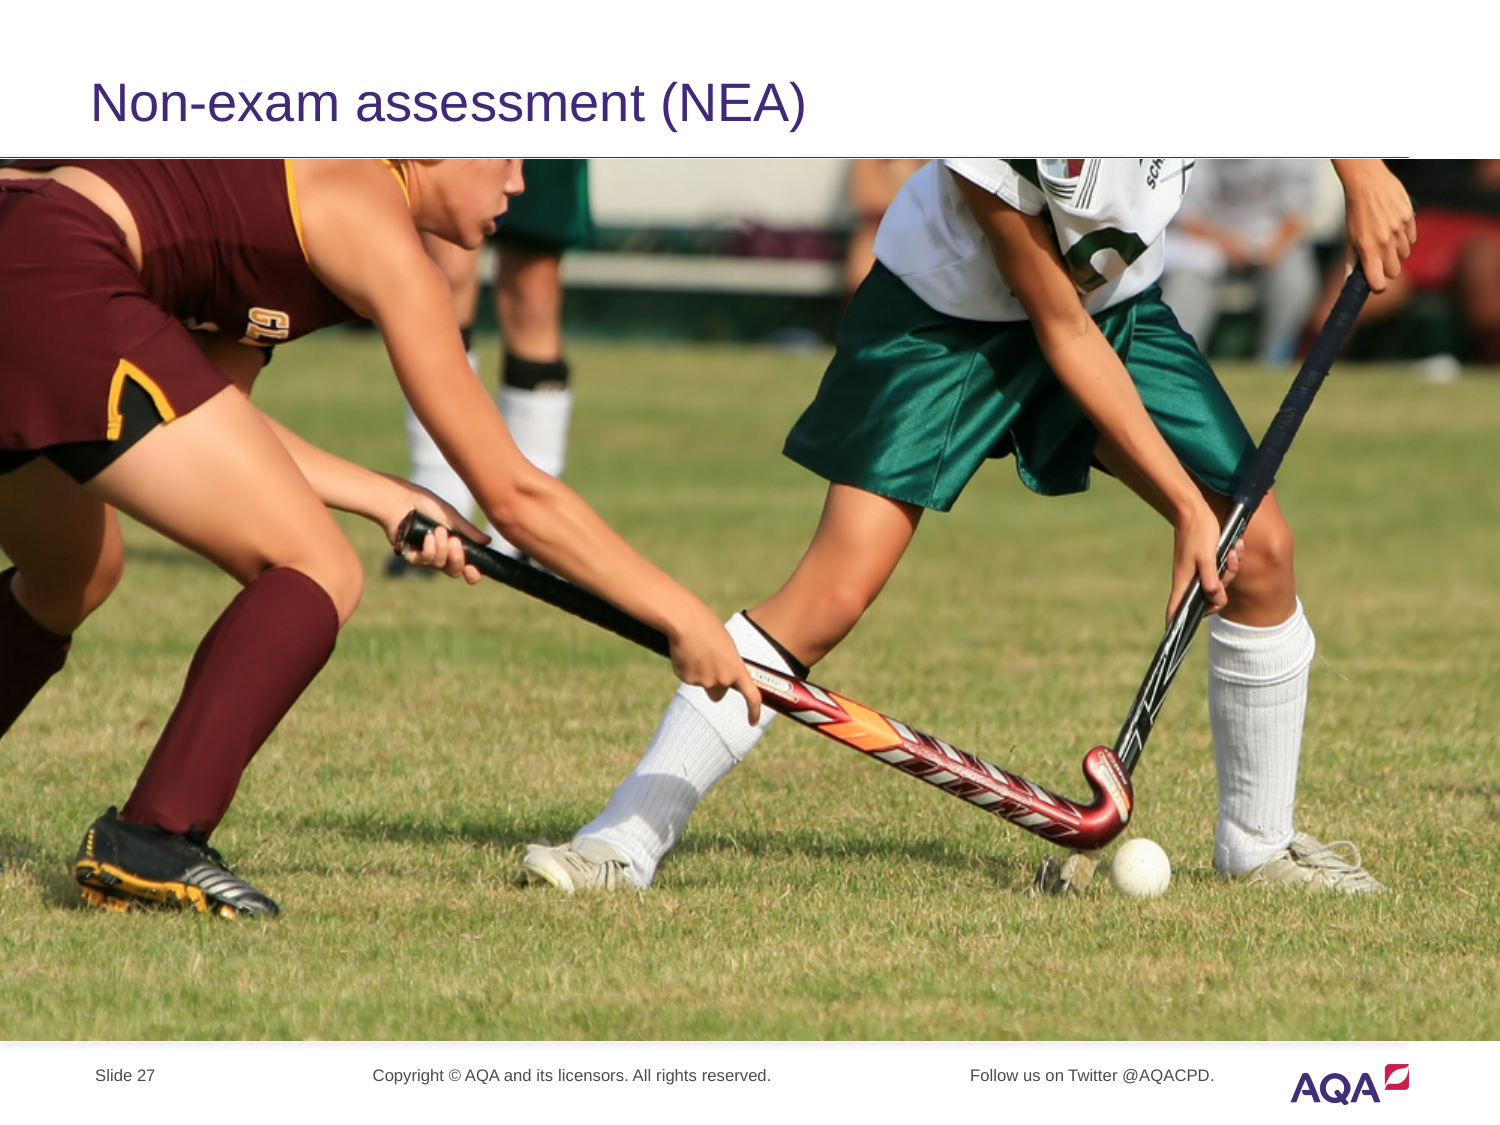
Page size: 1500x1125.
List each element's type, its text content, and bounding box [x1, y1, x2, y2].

picture [1290, 1064, 1409, 1105]
picture [0, 159, 1500, 1041]
text_box Slide 27 [80, 1057, 203, 1097]
text_box Copyright © AQA and its licensors. All rights reserved. [357, 1057, 798, 1097]
title Non-exam assessment (NEA) [75, 66, 1425, 143]
text_box Follow us on Twitter @AQACPD. [955, 1057, 1248, 1098]
